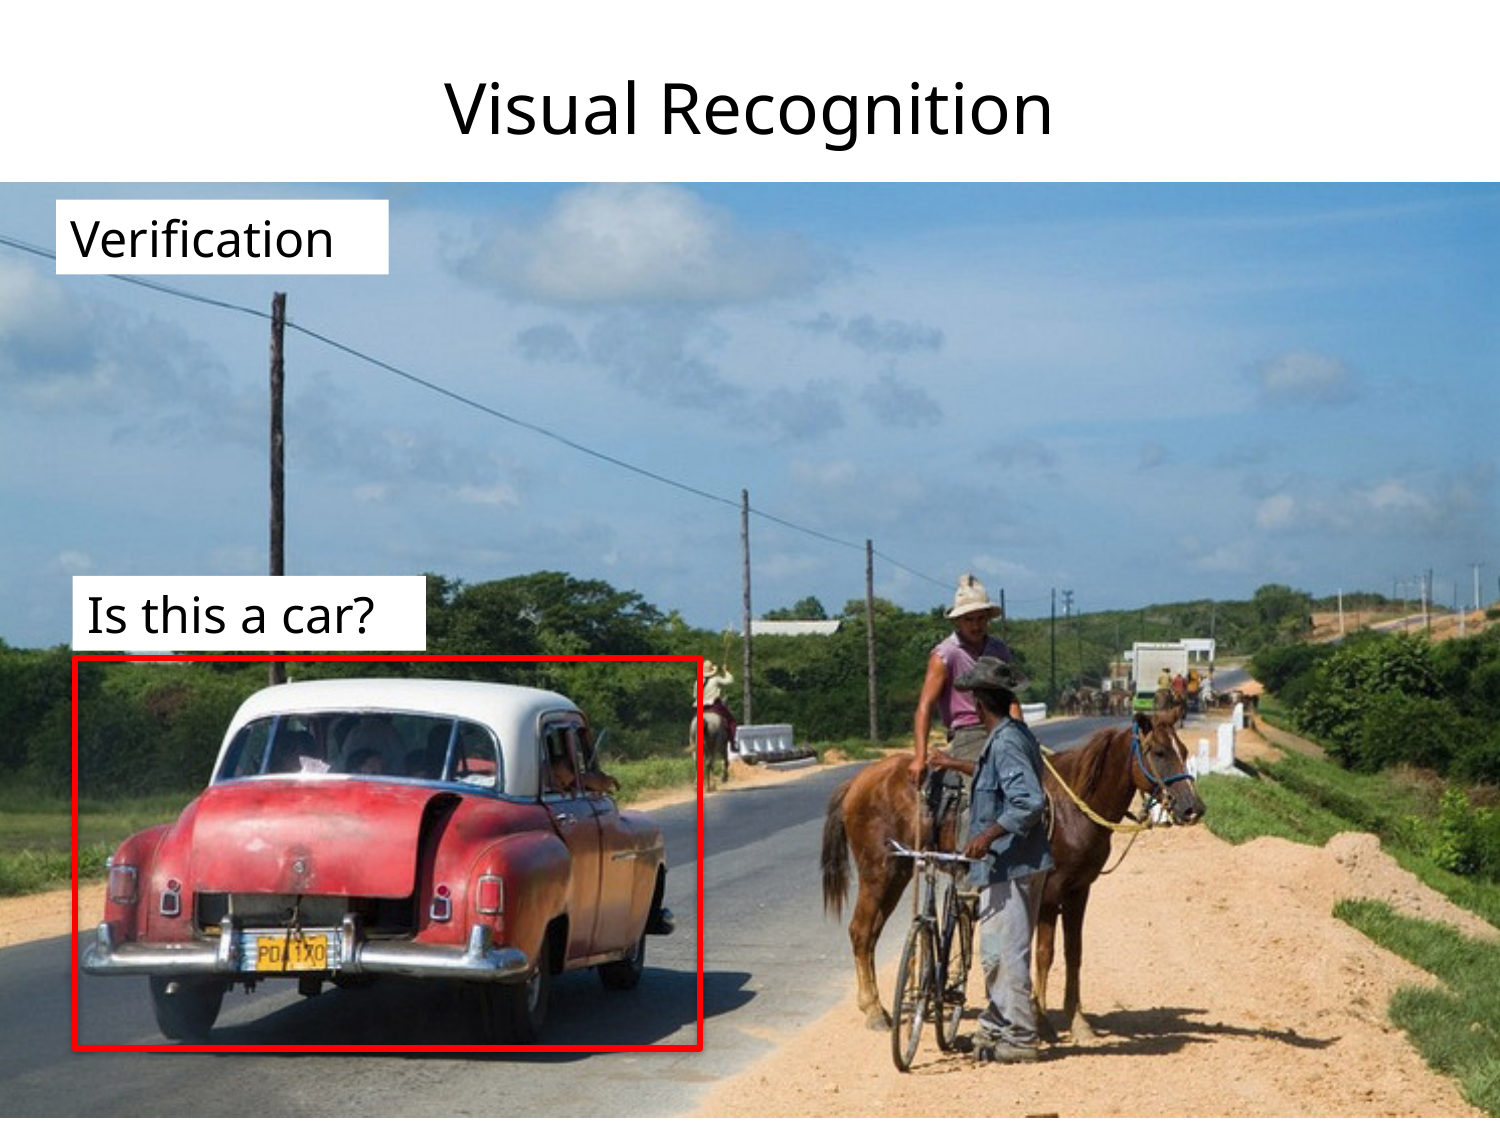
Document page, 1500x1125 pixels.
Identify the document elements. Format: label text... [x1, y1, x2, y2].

title Visual Recognition [75, 12, 1425, 181]
picture [0, 182, 1500, 1119]
